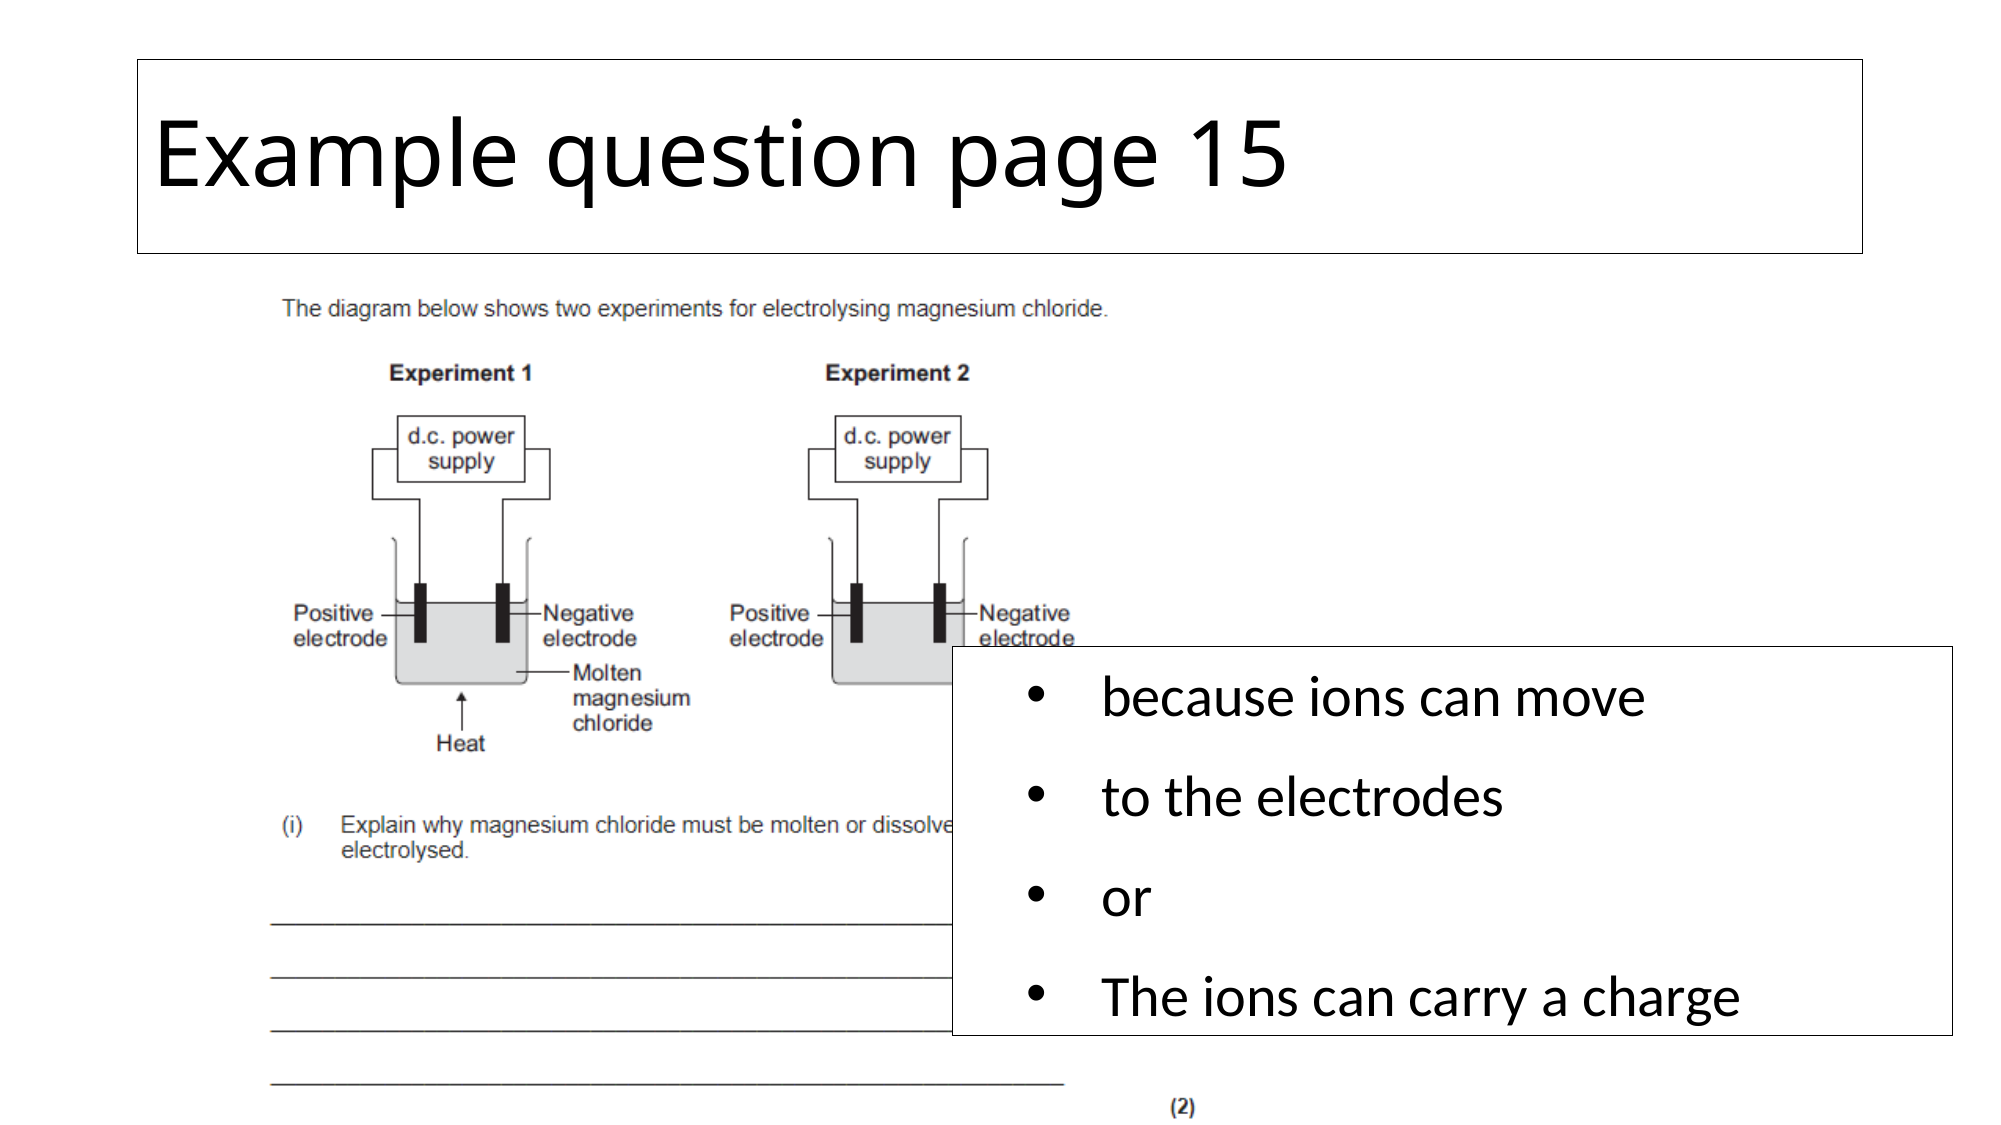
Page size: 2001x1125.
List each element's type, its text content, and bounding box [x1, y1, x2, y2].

title Example question page 15 [137, 59, 1863, 254]
text_box because ions can move to the electrodes or The ions can carry a charge [1246, 646, 1953, 1036]
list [256, 279, 1246, 1125]
